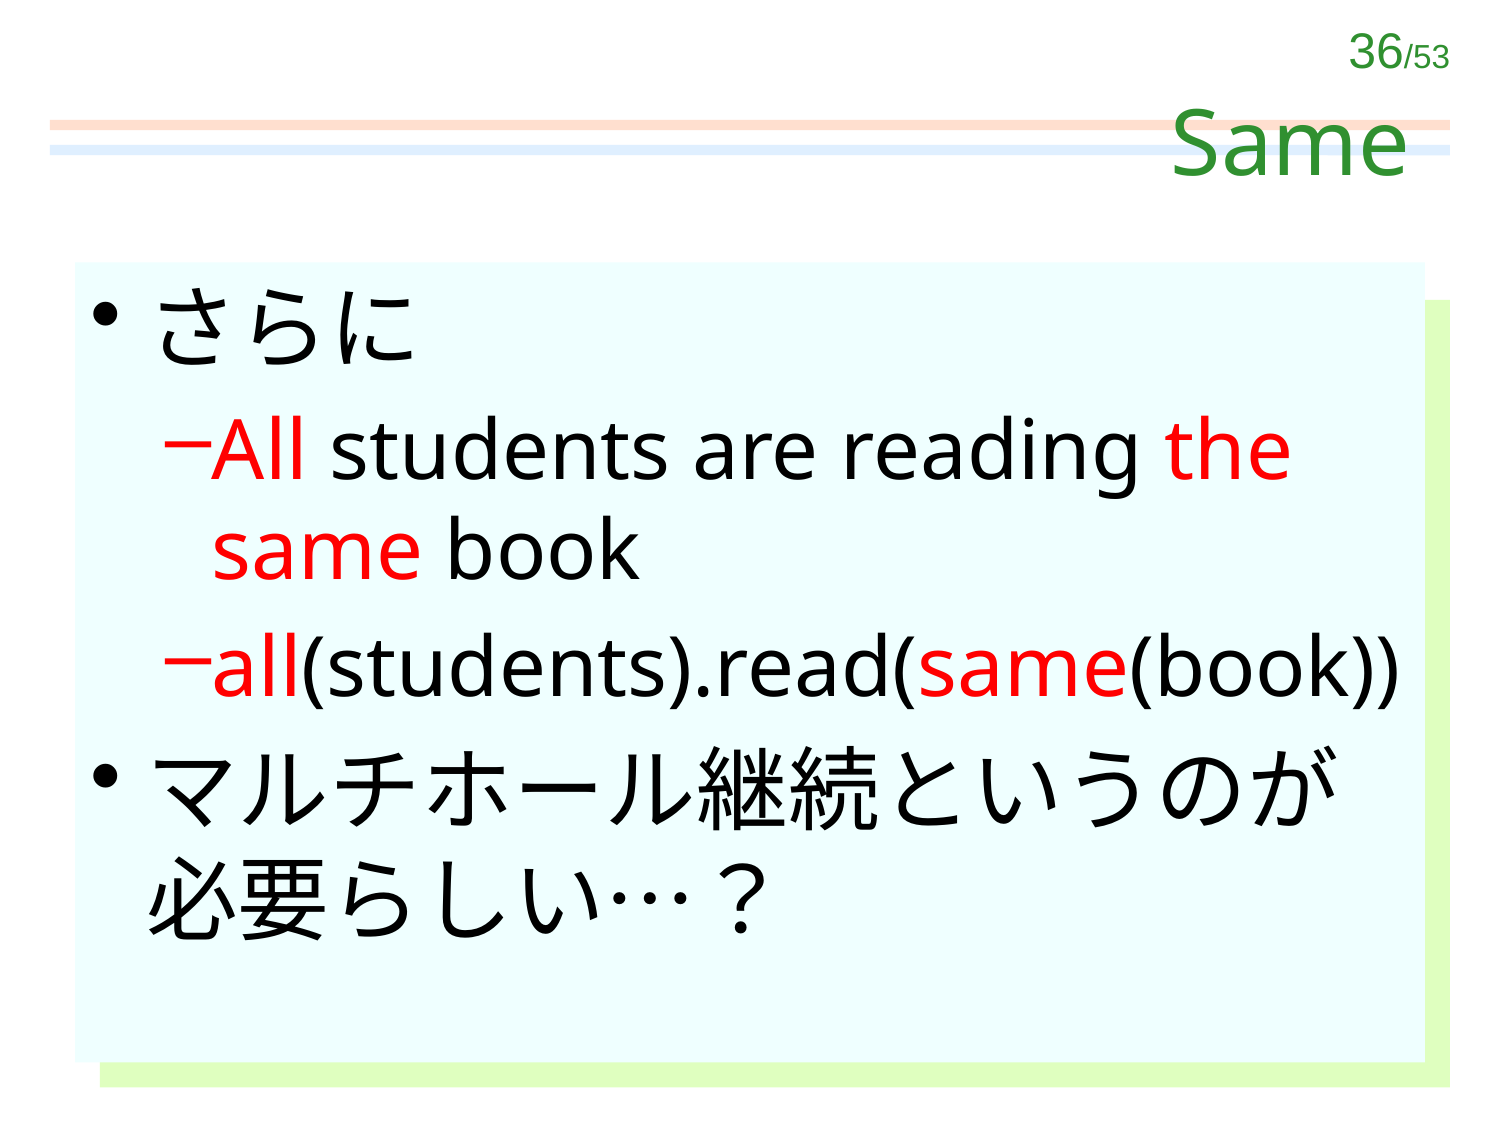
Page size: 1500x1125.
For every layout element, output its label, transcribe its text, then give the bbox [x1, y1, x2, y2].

title Same [74, 44, 1426, 233]
list さらに All students are reading the same book all(students).read(same(book)) マルチホール継続というのが 必要らしい…？ [74, 262, 1426, 1063]
